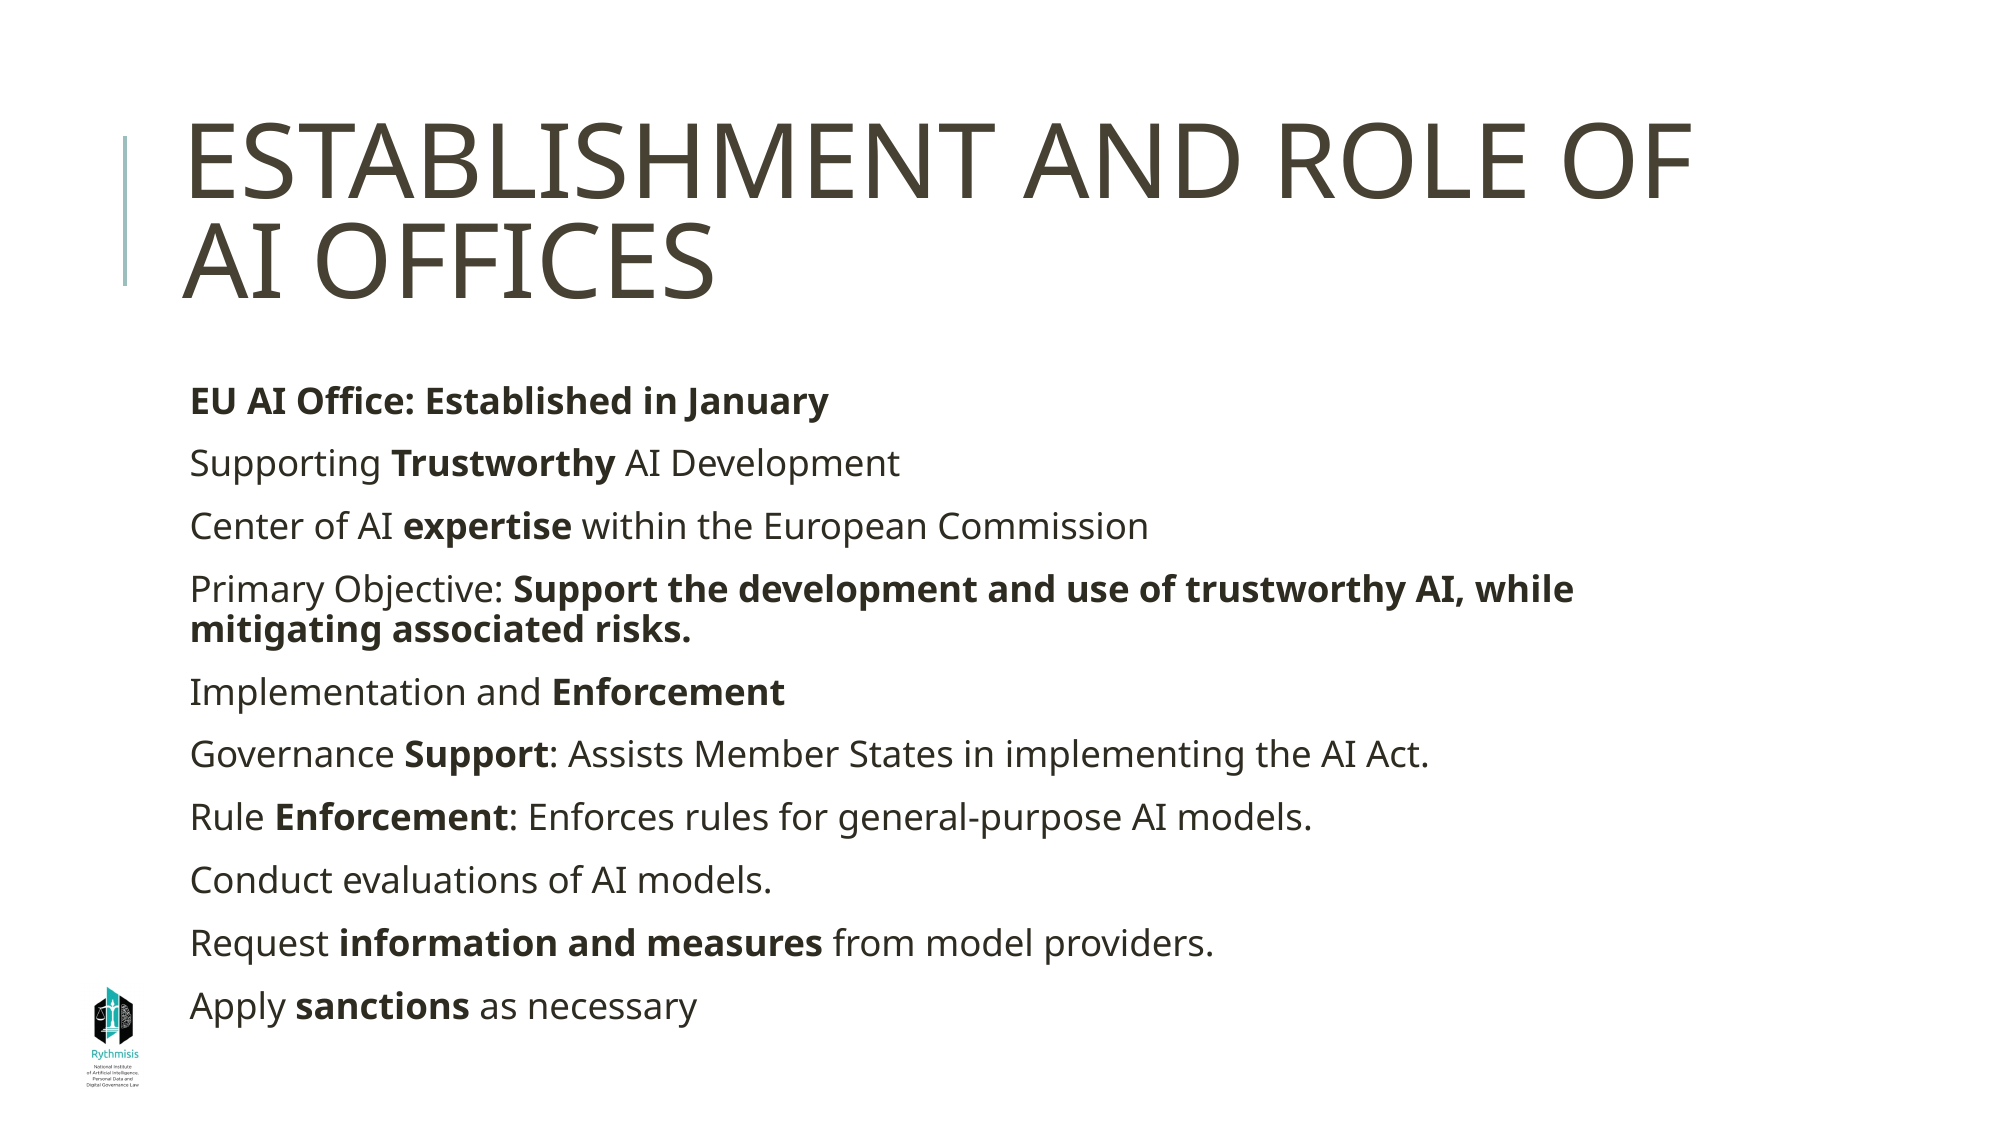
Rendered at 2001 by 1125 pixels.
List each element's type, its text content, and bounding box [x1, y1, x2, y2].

list EU AI Office: Established in January Supporting Trustworthy AI Development Center of AI expertise within the European Commission Primary Objective: Support the development and use of trustworthy AI, while mitigating associated risks. Implementation and Enforcement Governance Support: Assists Member States in implementing the AI Act. Rule Enforcement: Enforces rules for general-purpose AI models. Conduct evaluations of AI models. Request information and measures from model providers. Apply sanctions as necessary [168, 375, 1763, 1035]
picture [81, 981, 144, 1090]
title ESTABLISHMENT AND ROLE OF AI OFFICES [168, 96, 1763, 342]
